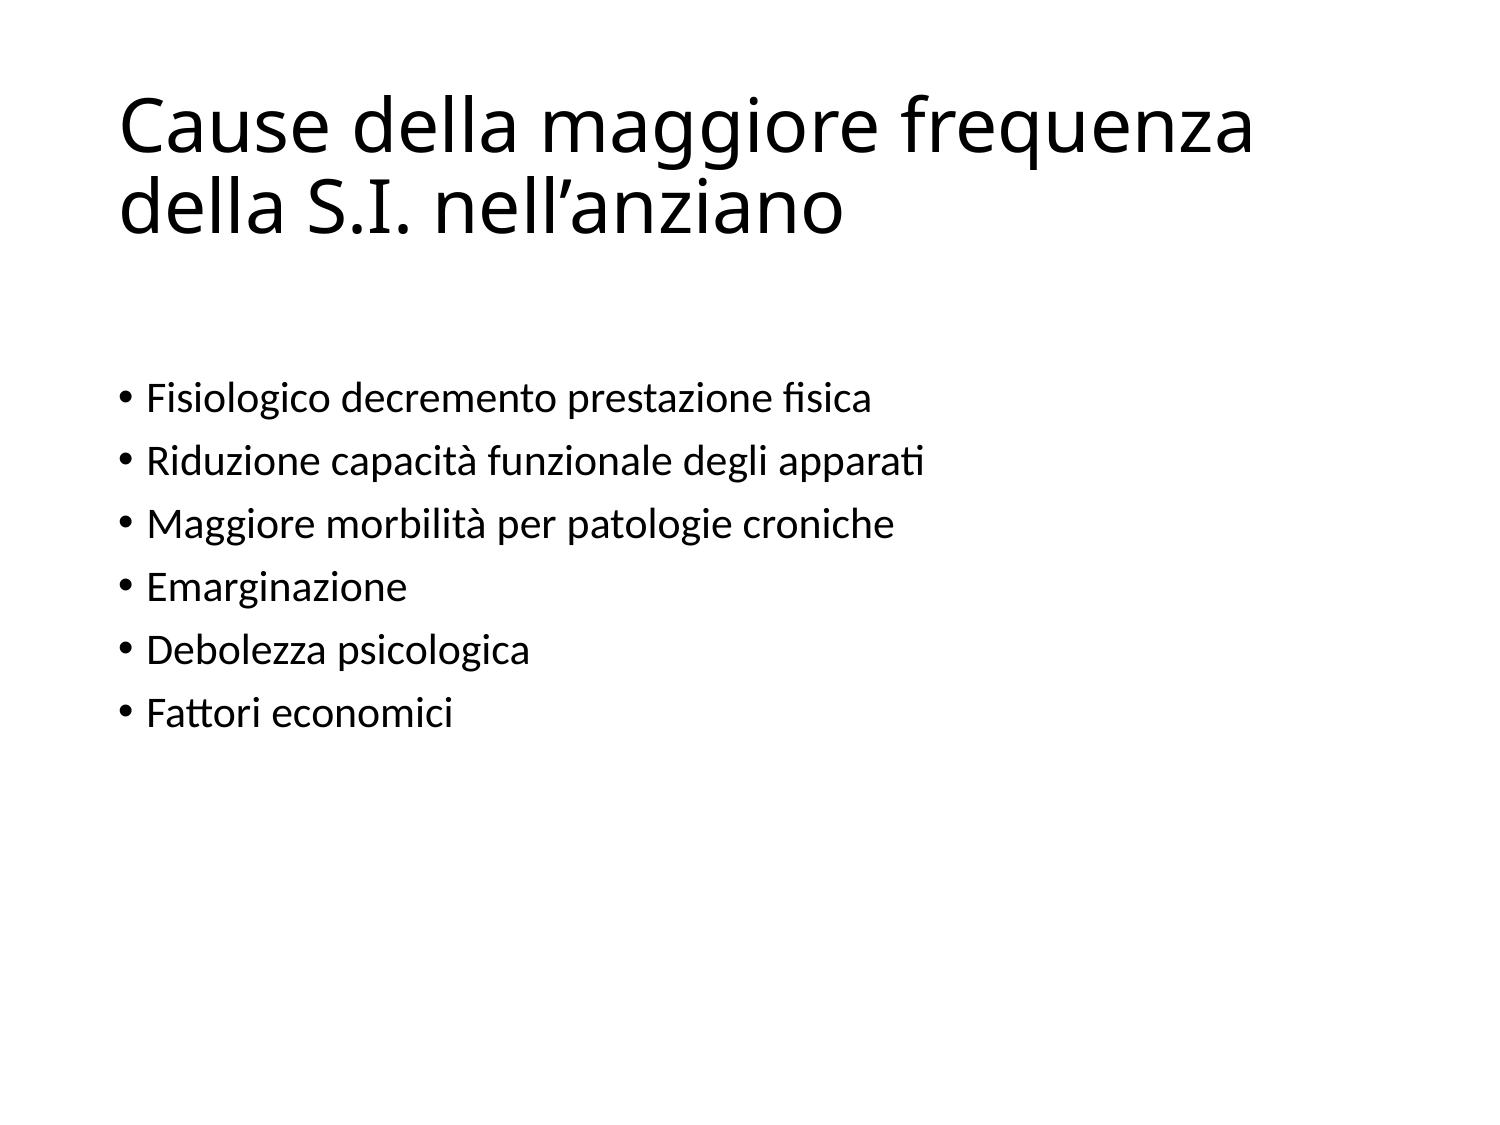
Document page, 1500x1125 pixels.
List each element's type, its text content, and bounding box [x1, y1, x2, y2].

title Cause della maggiore frequenza della S.I. nell’anziano [103, 59, 1397, 278]
list Fisiologico decremento prestazione fisica Riduzione capacità funzionale degli apparati Maggiore morbilità per patologie croniche Emarginazione Debolezza psicologica Fattori economici [103, 299, 1397, 1014]
